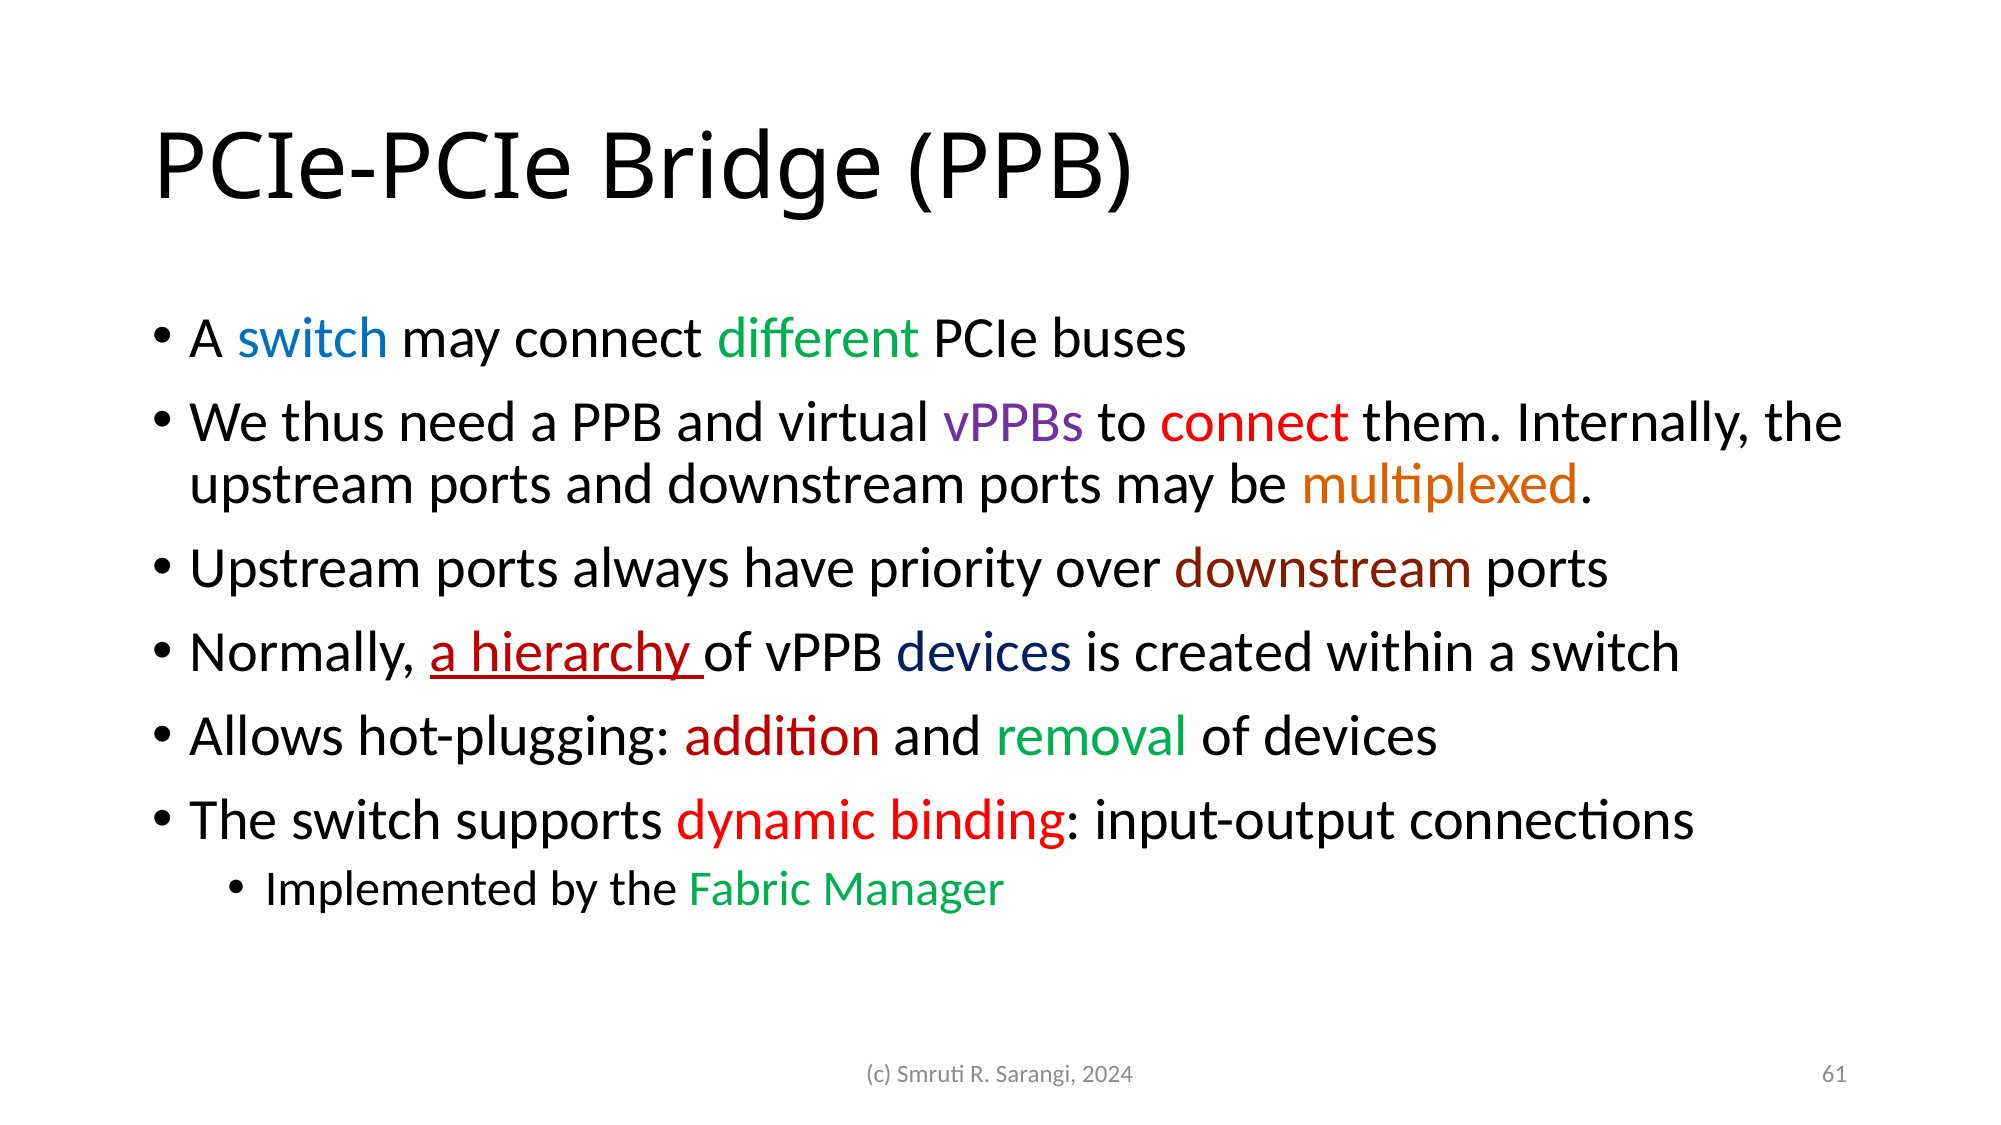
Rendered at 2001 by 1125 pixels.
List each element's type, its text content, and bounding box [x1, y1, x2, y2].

footer (c) Smruti R. Sarangi, 2024 [662, 1042, 1338, 1103]
slide_number 61 [1412, 1042, 1863, 1103]
list A switch may connect different PCIe buses We thus need a PPB and virtual vPPBs to connect them. Internally, the upstream ports and downstream ports may be multiplexed. Upstream ports always have priority over downstream ports Normally, a hierarchy of vPPB devices is created within a switch Allows hot-plugging: addition and removal of devices The switch supports dynamic binding: input-output connections Implemented by the Fabric Manager [137, 299, 1863, 1014]
title PCIe-PCIe Bridge (PPB) [137, 59, 1863, 278]
